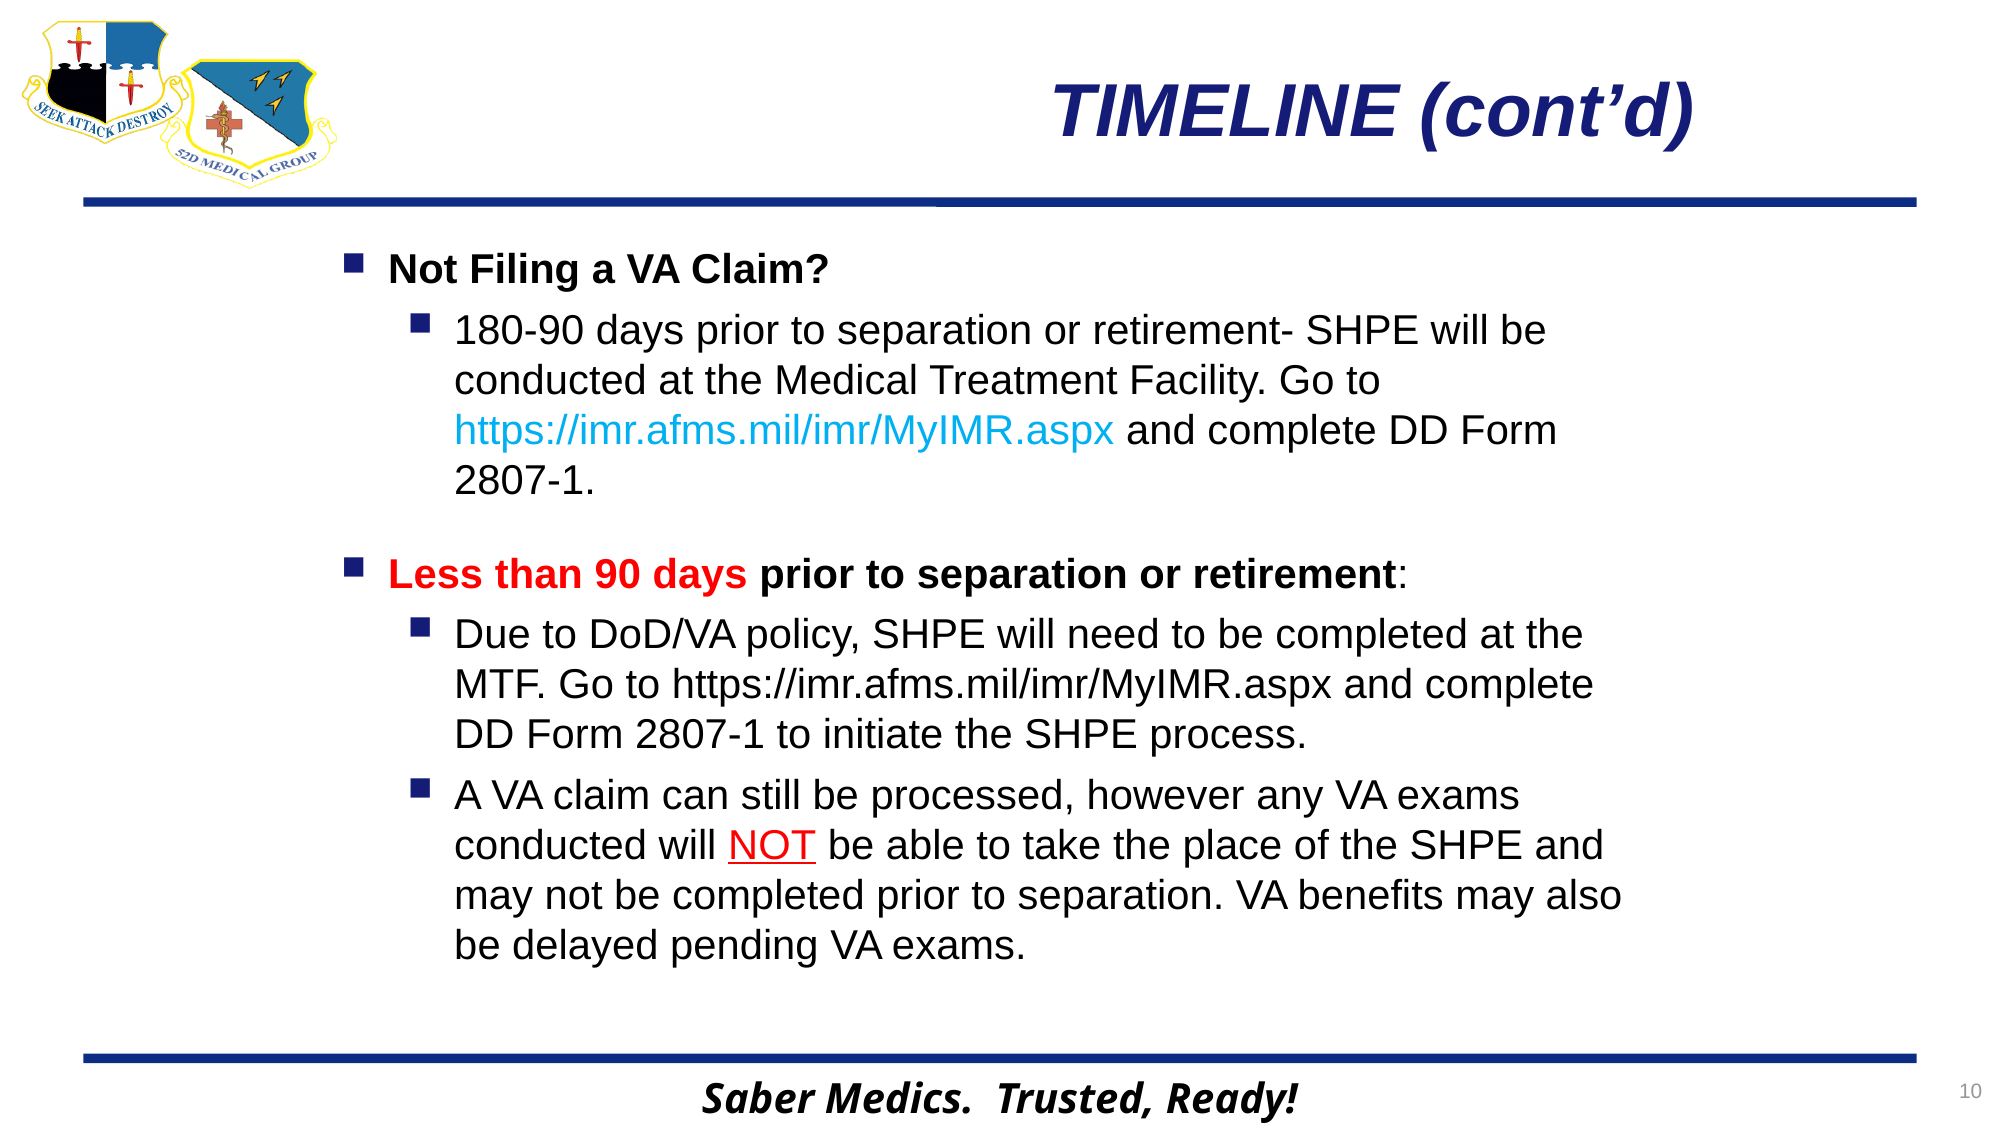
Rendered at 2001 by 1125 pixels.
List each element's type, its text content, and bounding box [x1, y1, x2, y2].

slide_number 10 [1746, 1070, 1998, 1121]
picture [21, 21, 337, 189]
text_box Less than 90 days prior to separation or retirement: Due to DoD/VA policy, SHPE will need to be completed at the MTF. Go to https://imr.afms.mil/imr/MyIMR.aspx and complete DD Form 2807-1 to initiate the SHPE process. A VA claim can still be processed, however any VA exams conducted will NOT be able to take the place of the SHPE and may not be completed prior to separation. VA benefits may also be delayed pending VA exams. [326, 539, 1667, 1001]
list Not Filing a VA Claim? 180-90 days prior to separation or retirement- SHPE will be conducted at the Medical Treatment Facility. Go to https://imr.afms.mil/imr/MyIMR.aspx and complete DD Form 2807-1. [325, 234, 1655, 540]
title TIMELINE (cont’d) [522, 12, 1696, 201]
